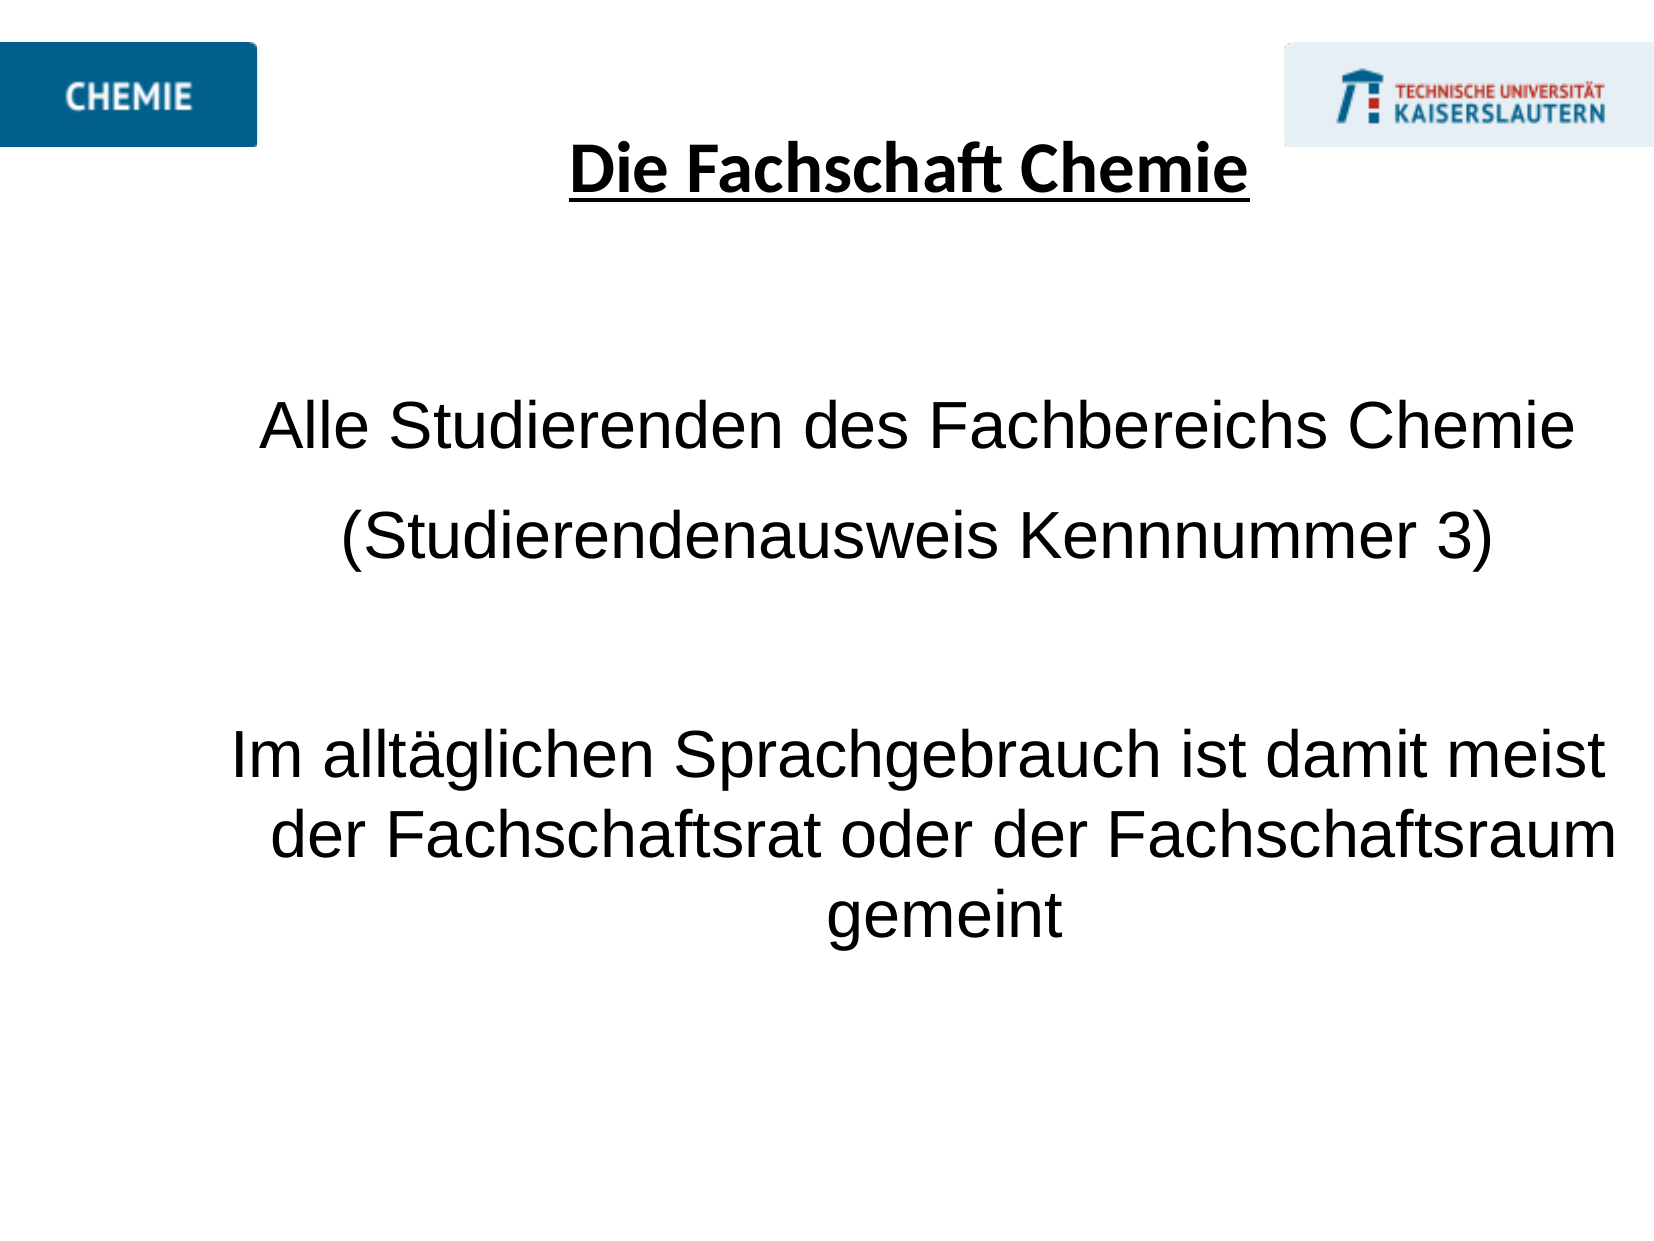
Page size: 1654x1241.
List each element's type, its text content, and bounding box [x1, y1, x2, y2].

title Die Fachschaft Chemie [165, 112, 1654, 335]
list Alle Studierenden des Fachbereichs Chemie (Studierendenausweis Kennnummer 3) Im alltäglichen Sprachgebrauch ist damit meist der Fachschaftsrat oder der Fachschaftsraum gemeint [165, 375, 1654, 1119]
